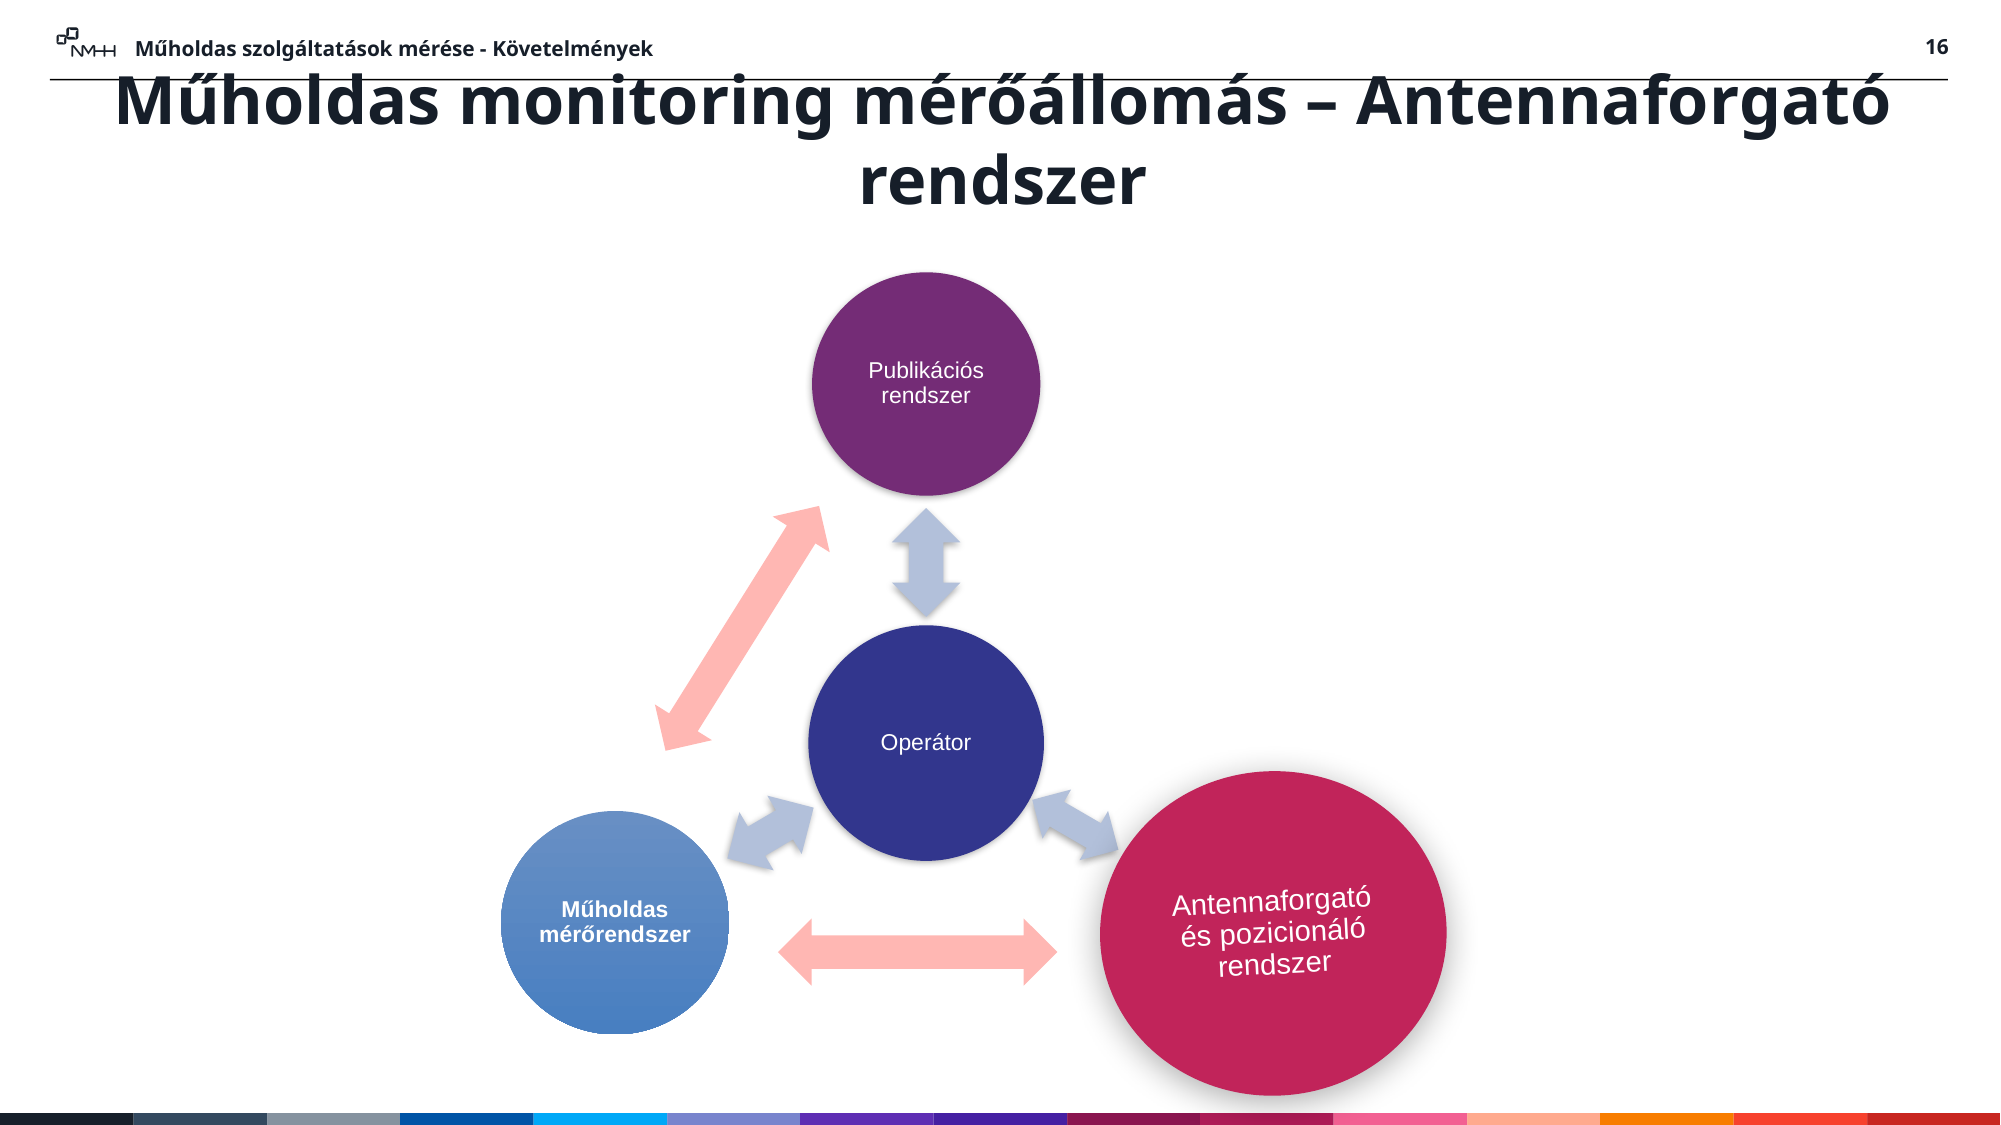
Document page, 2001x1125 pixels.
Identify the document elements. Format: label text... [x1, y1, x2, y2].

text_box Műholdas szolgáltatások mérése - Követelmények [134, 17, 810, 78]
text_box <number> [1498, 17, 1949, 78]
text_box Műholdas monitoring mérőállomás – Antennaforgató rendszer [57, 92, 1949, 184]
text_box [891, 508, 961, 617]
text_box Antennaforgató és pozicionáló rendszer [1100, 771, 1447, 1096]
text_box [775, 916, 1060, 988]
text_box [1032, 789, 1115, 861]
picture [668, 1113, 2000, 1125]
picture [51, 17, 121, 67]
text_box Operátor [808, 625, 1044, 861]
text_box Műholdas mérőrendszer [501, 810, 730, 1035]
picture [0, 1113, 533, 1125]
text_box [727, 795, 814, 871]
text_box [652, 503, 832, 753]
text_box Publikációs rendszer [812, 372, 1041, 496]
text_box [125, 184, 1798, 372]
